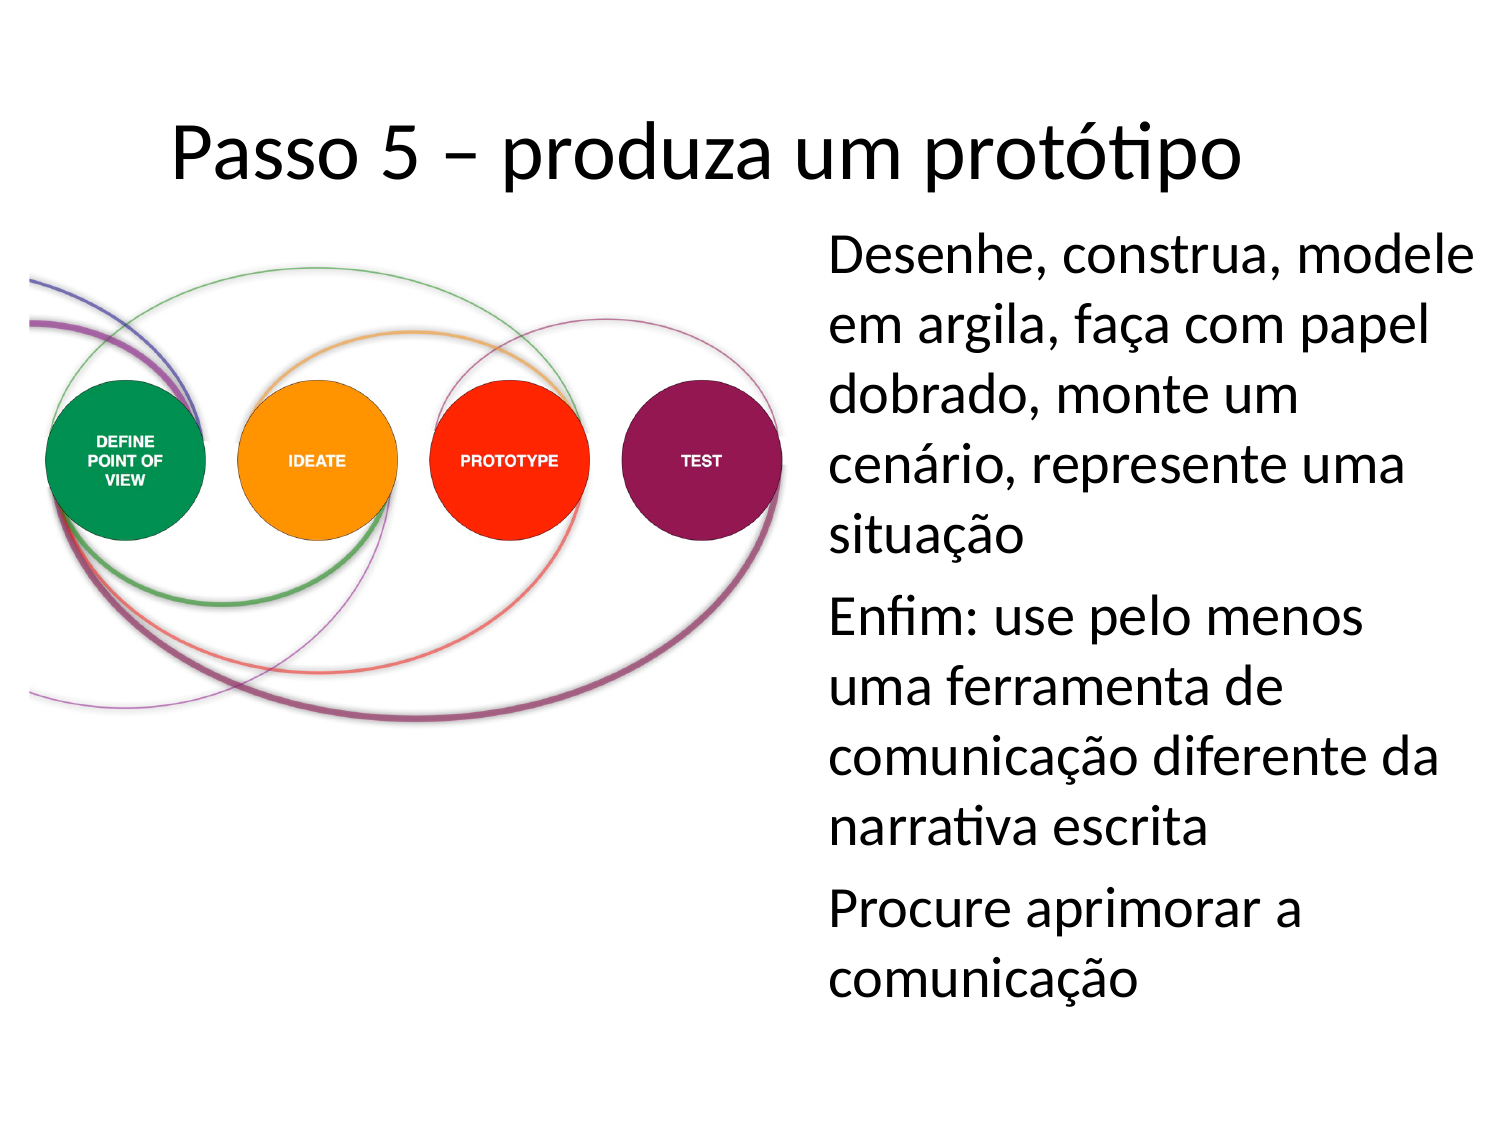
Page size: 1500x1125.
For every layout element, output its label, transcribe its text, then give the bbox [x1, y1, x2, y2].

title Passo 5 – produza um protótipo [76, 54, 1339, 138]
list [29, 255, 798, 733]
text_box Desenhe, construa, modele em argila, faça com papel dobrado, monte um cenário, represente uma situação Enfim: use pelo menos uma ferramenta de comunicação diferente da narrativa escrita Procure aprimorar a comunicação [813, 208, 1494, 951]
